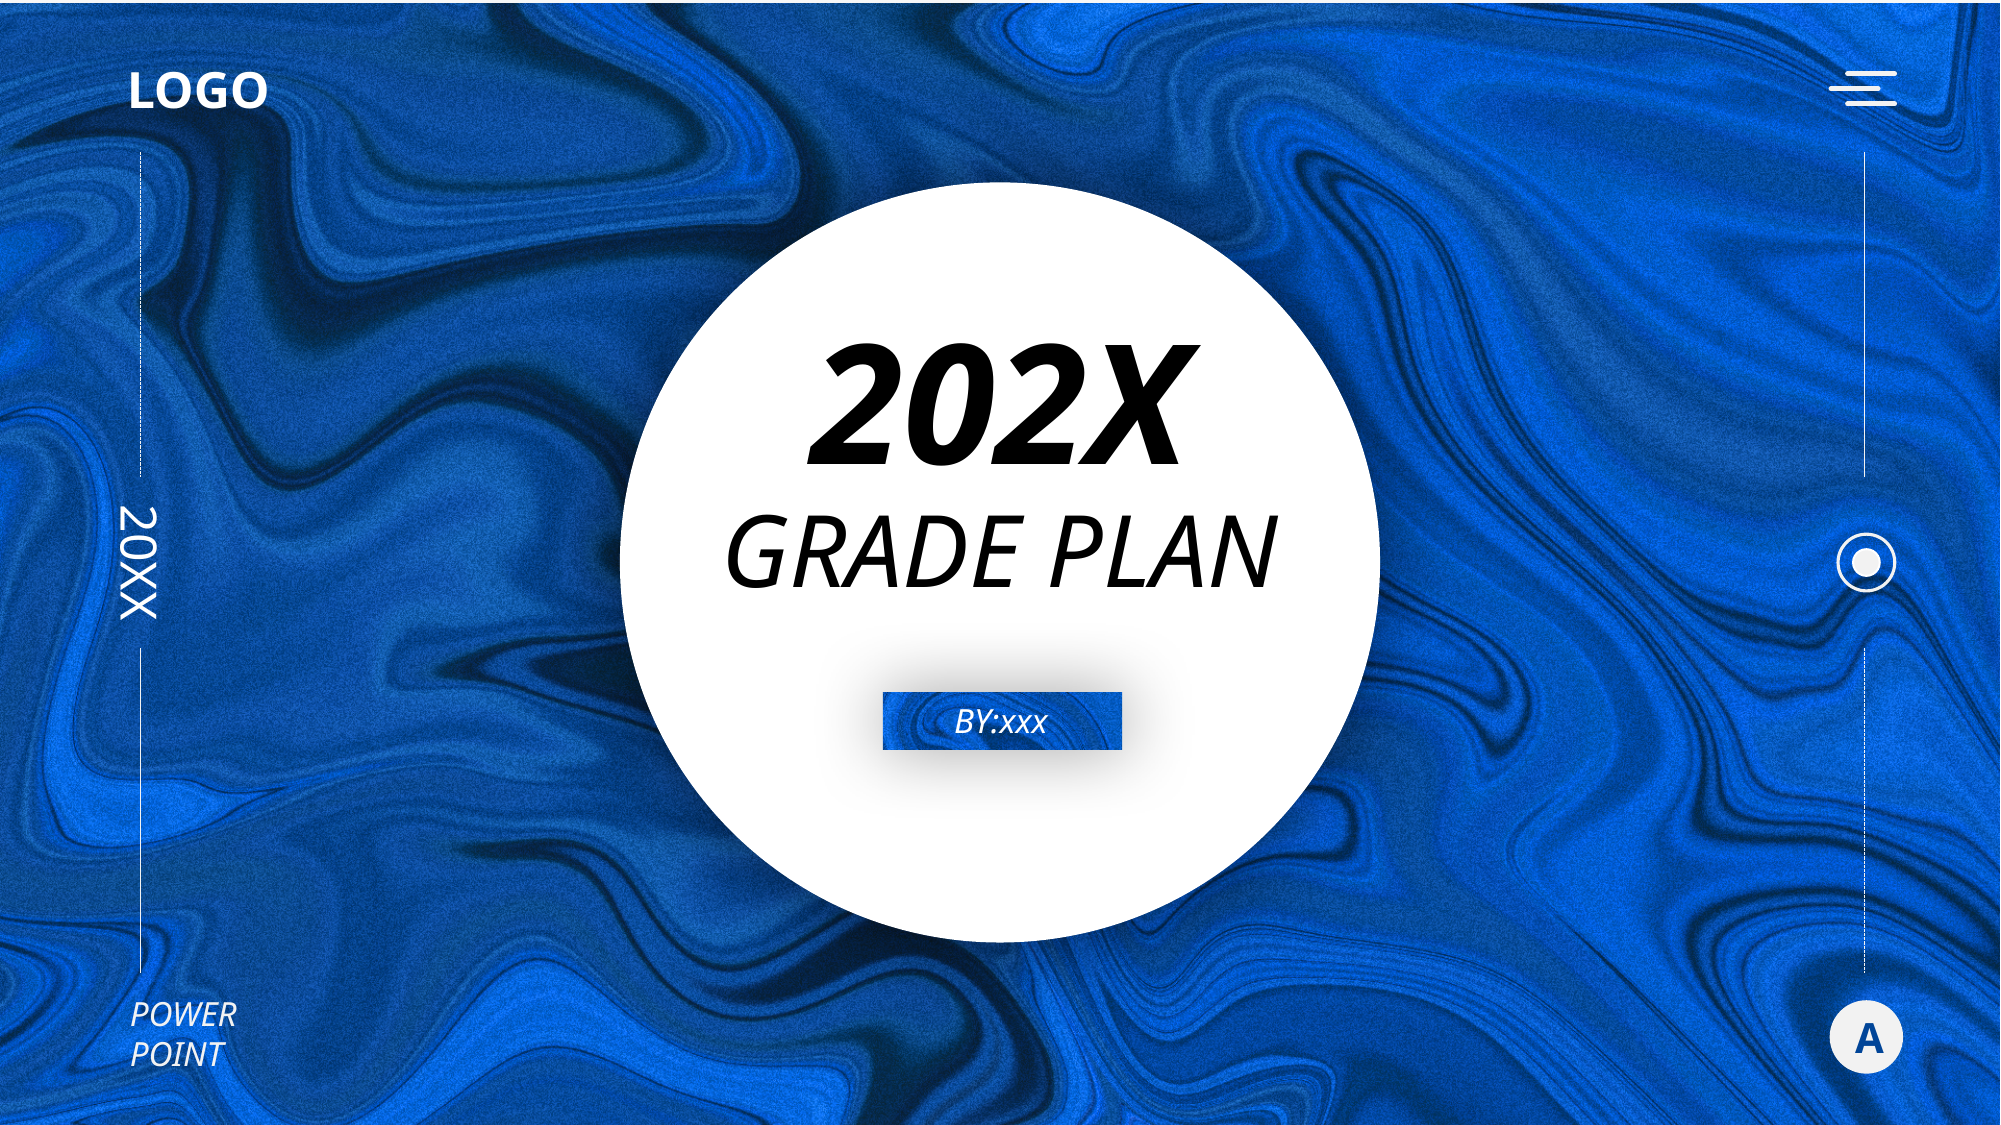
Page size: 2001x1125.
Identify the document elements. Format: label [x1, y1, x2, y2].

text_box [506, 68, 1494, 1057]
text_box [1829, 73, 1904, 1074]
text_box [102, 50, 292, 1083]
text_box [882, 692, 1123, 750]
picture [0, 3, 2000, 1125]
